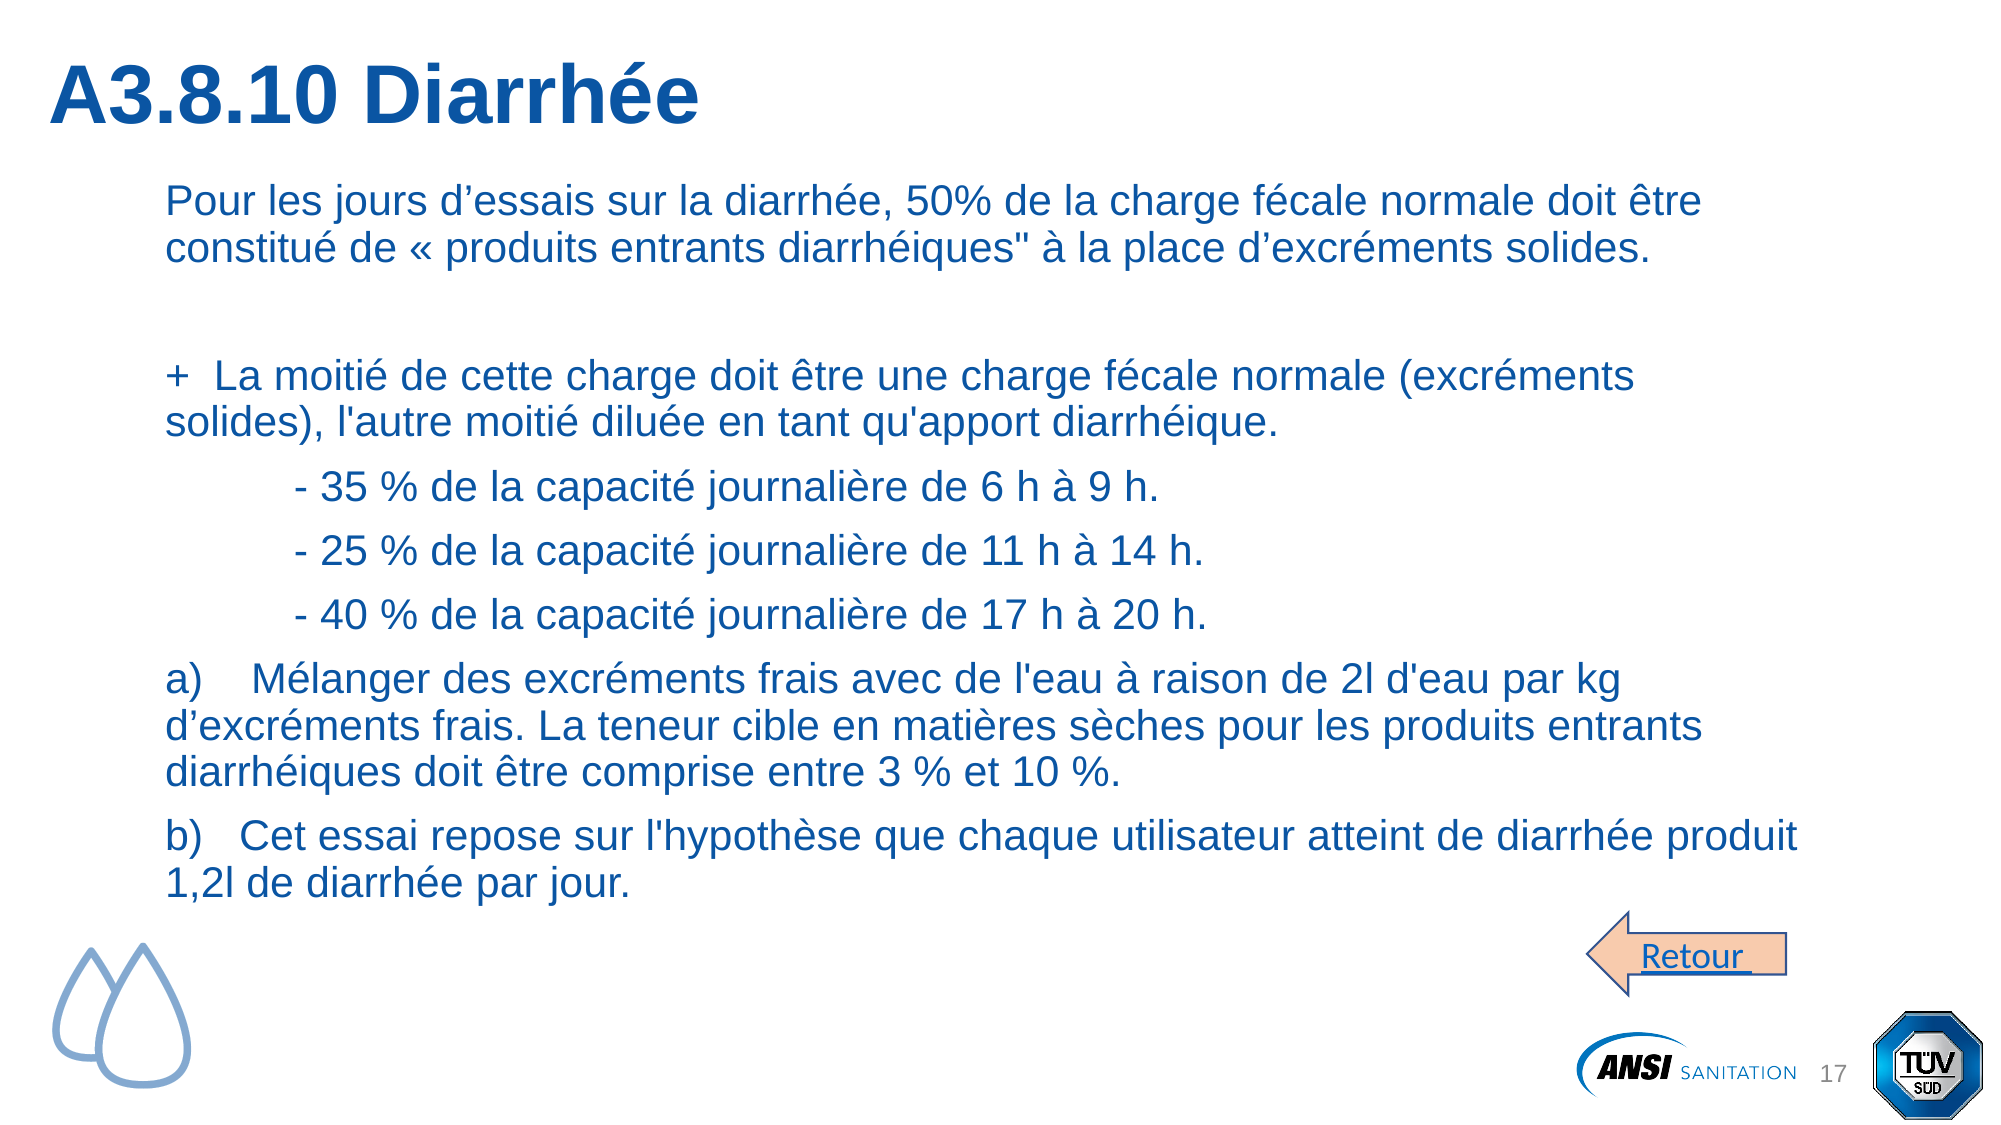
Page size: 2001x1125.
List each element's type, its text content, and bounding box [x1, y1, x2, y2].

slide_number 18 [1412, 1042, 1863, 1103]
picture [1873, 1011, 1983, 1120]
picture [17, 911, 226, 1120]
list Pour les jours d’essais sur la diarrhée, 50% de la charge fécale normale doit être constitué de « produits entrants diarrhéiques" à la place d’excréments solides. + La moitié de cette charge doit être une charge fécale normale (excréments solides), l'autre moitié diluée en tant qu'apport diarrhéique. - 35 % de la capacité journalière de 6 h à 9 h. - 25 % de la capacité journalière de 11 h à 14 h. - 40 % de la capacité journalière de 17 h à 20 h. a) Mélanger des excréments frais avec de l'eau à raison de 2l d'eau par kg d’excréments frais. La teneur cible en matières sèches pour les produits entrants diarrhéiques doit être comprise entre 3 % et 10 %. b) Cet essai repose sur l'hypothèse que chaque utilisateur atteint de diarrhée produit 1,2l de diarrhée par jour. [150, 171, 1836, 920]
picture [1568, 1027, 1810, 1042]
text_box Retour [1585, 909, 1788, 998]
title A3.8.10 Diarrhée [48, 22, 1885, 172]
